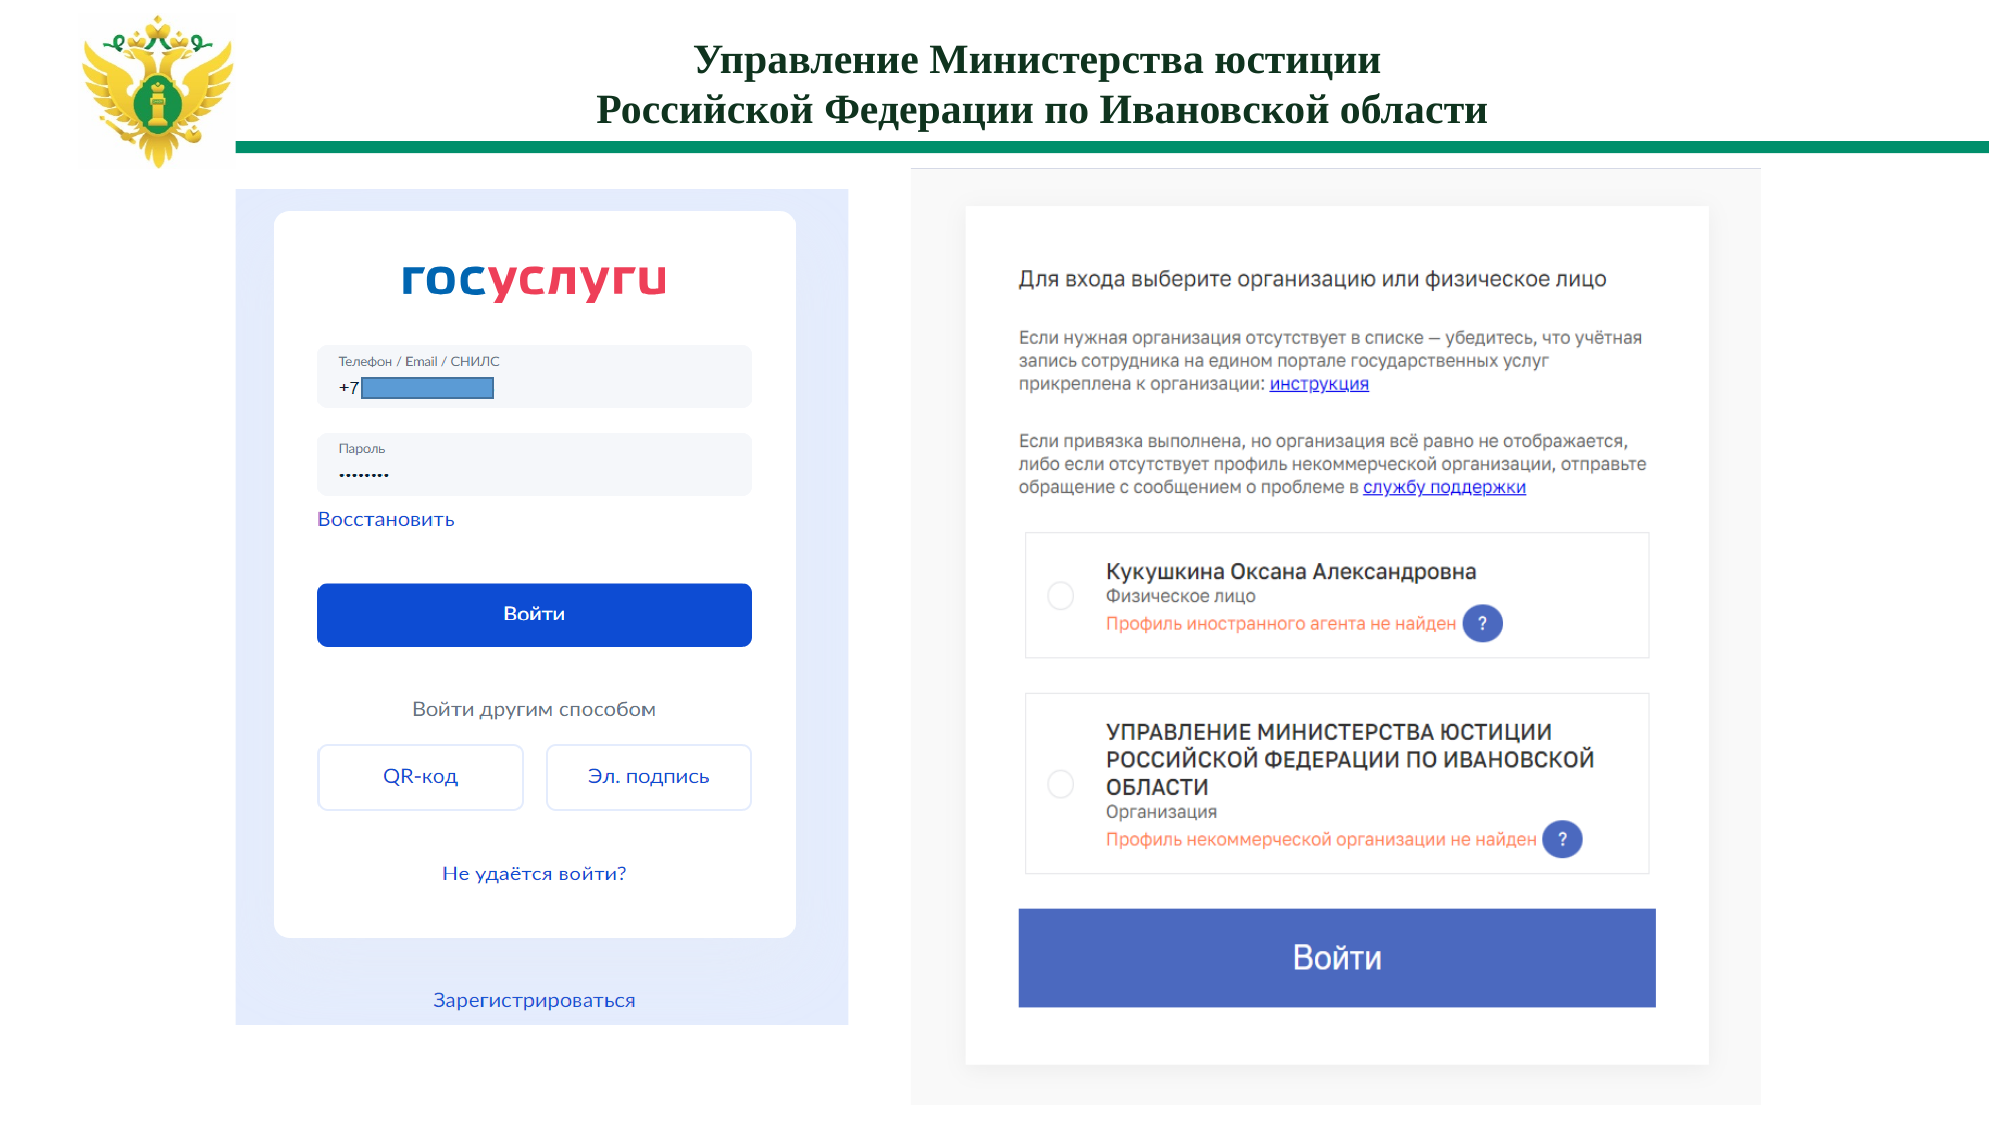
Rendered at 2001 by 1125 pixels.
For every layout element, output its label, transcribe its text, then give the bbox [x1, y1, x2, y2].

picture [910, 168, 1761, 1105]
picture [78, 13, 236, 169]
text_box Управление Министерства юстиции Российской Федерации по Ивановской области [391, 24, 1694, 140]
picture [235, 189, 849, 1025]
text_box [236, 141, 1989, 154]
